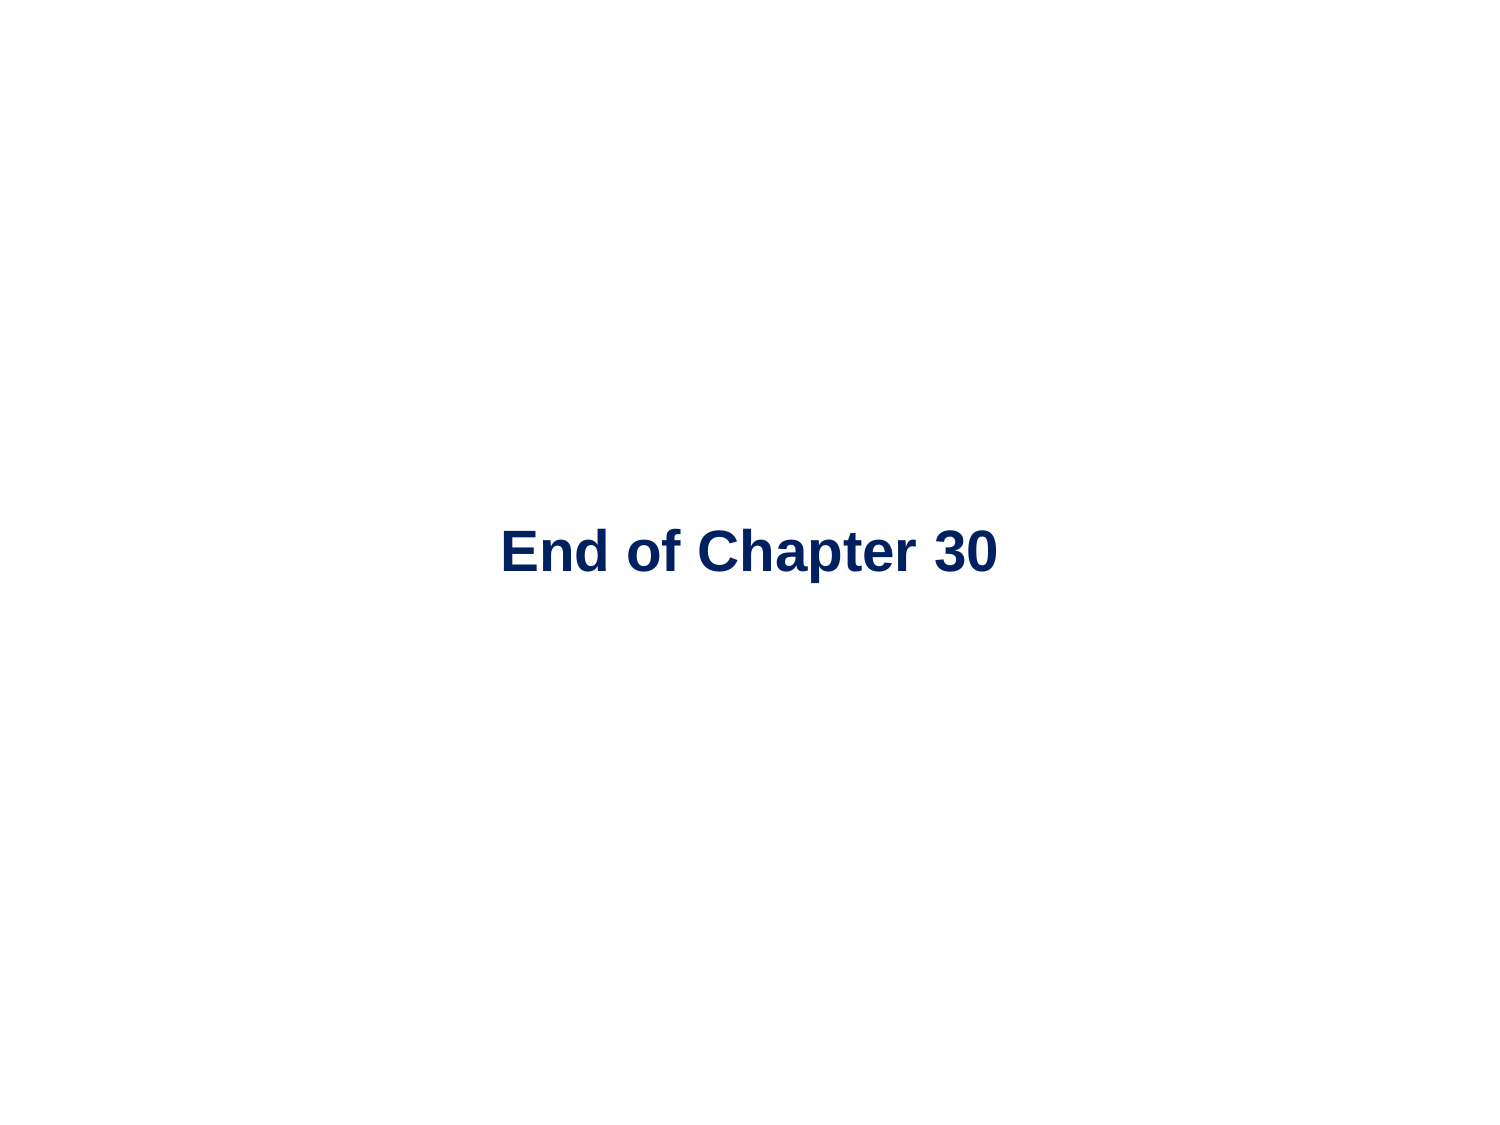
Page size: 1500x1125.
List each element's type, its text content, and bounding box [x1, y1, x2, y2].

title End of Chapter 30 [112, 349, 1388, 591]
